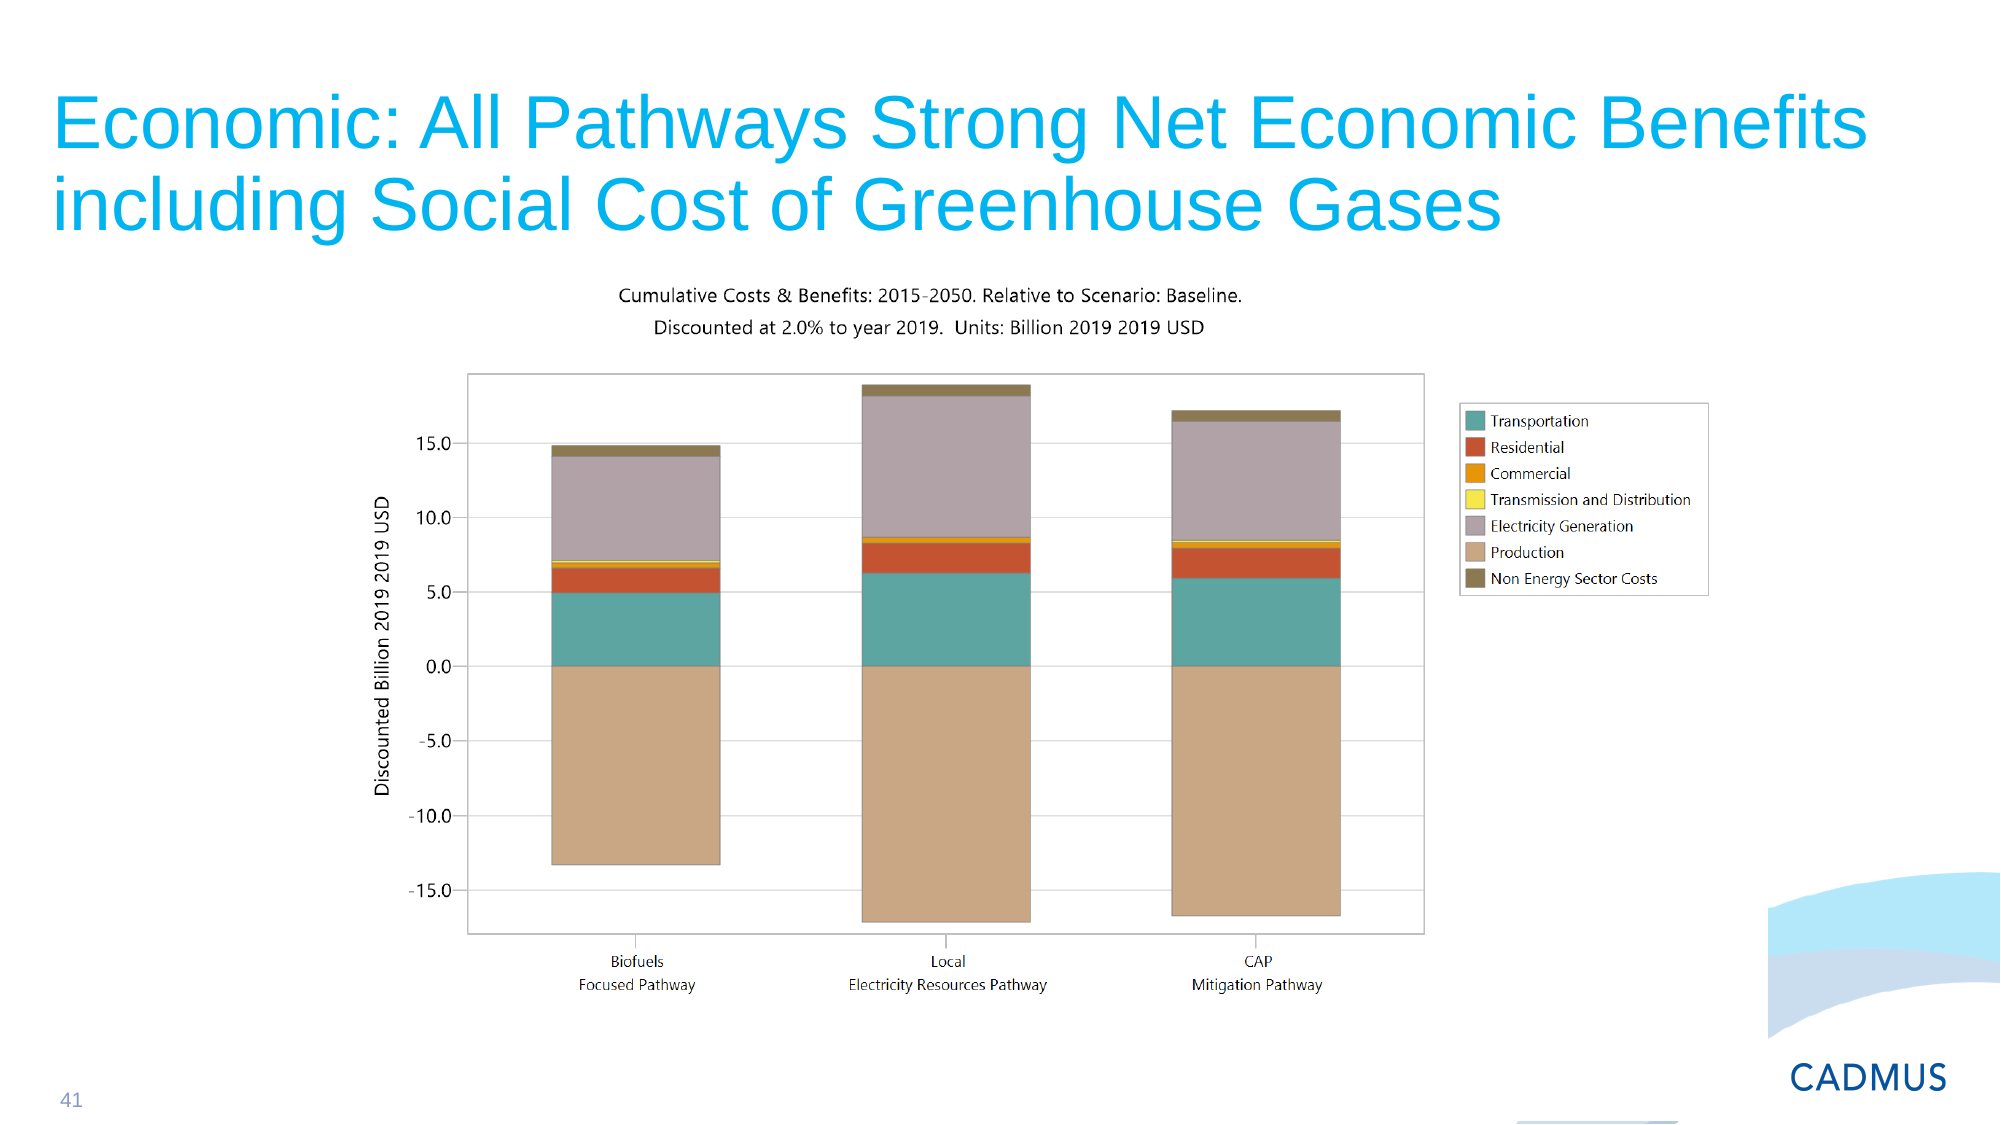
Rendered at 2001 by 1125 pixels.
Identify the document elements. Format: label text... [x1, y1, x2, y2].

slide_number 41 [45, 1068, 646, 1125]
picture [1791, 1063, 1946, 1091]
picture [310, 246, 1768, 1121]
title Economic: All Pathways Strong Net Economic Benefits including Social Cost of Greenhouse Gases [45, 127, 1934, 247]
